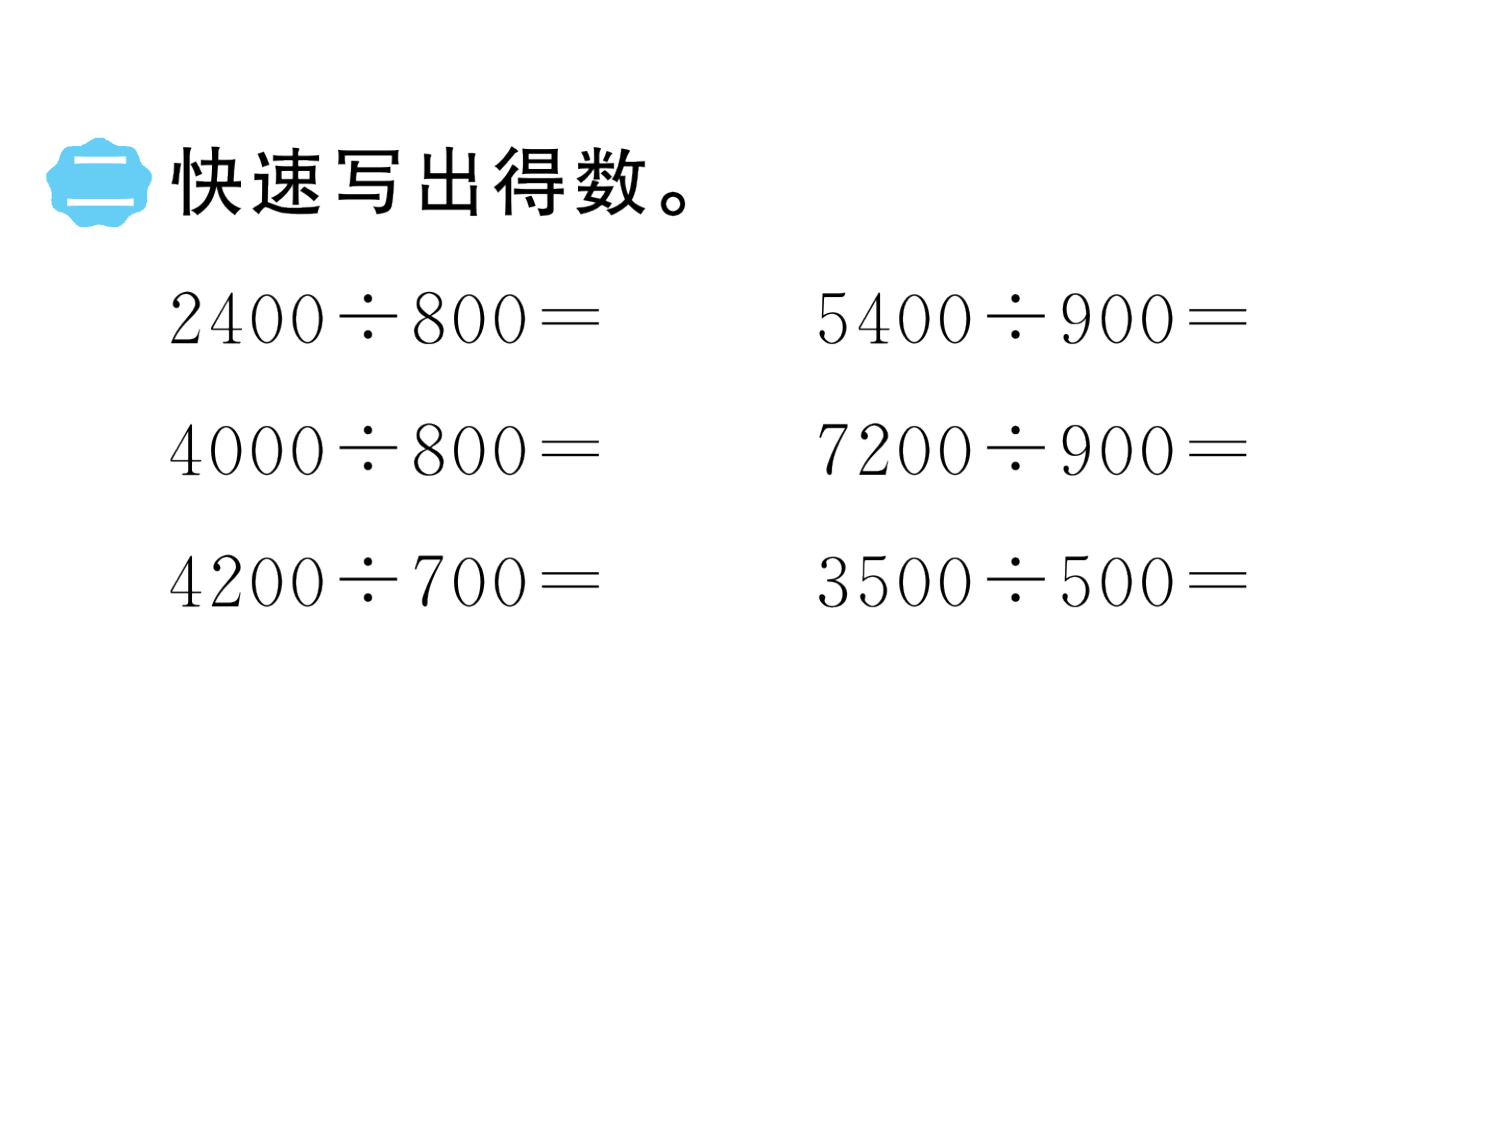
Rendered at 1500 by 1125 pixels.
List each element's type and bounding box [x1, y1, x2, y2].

picture [41, 125, 1459, 668]
